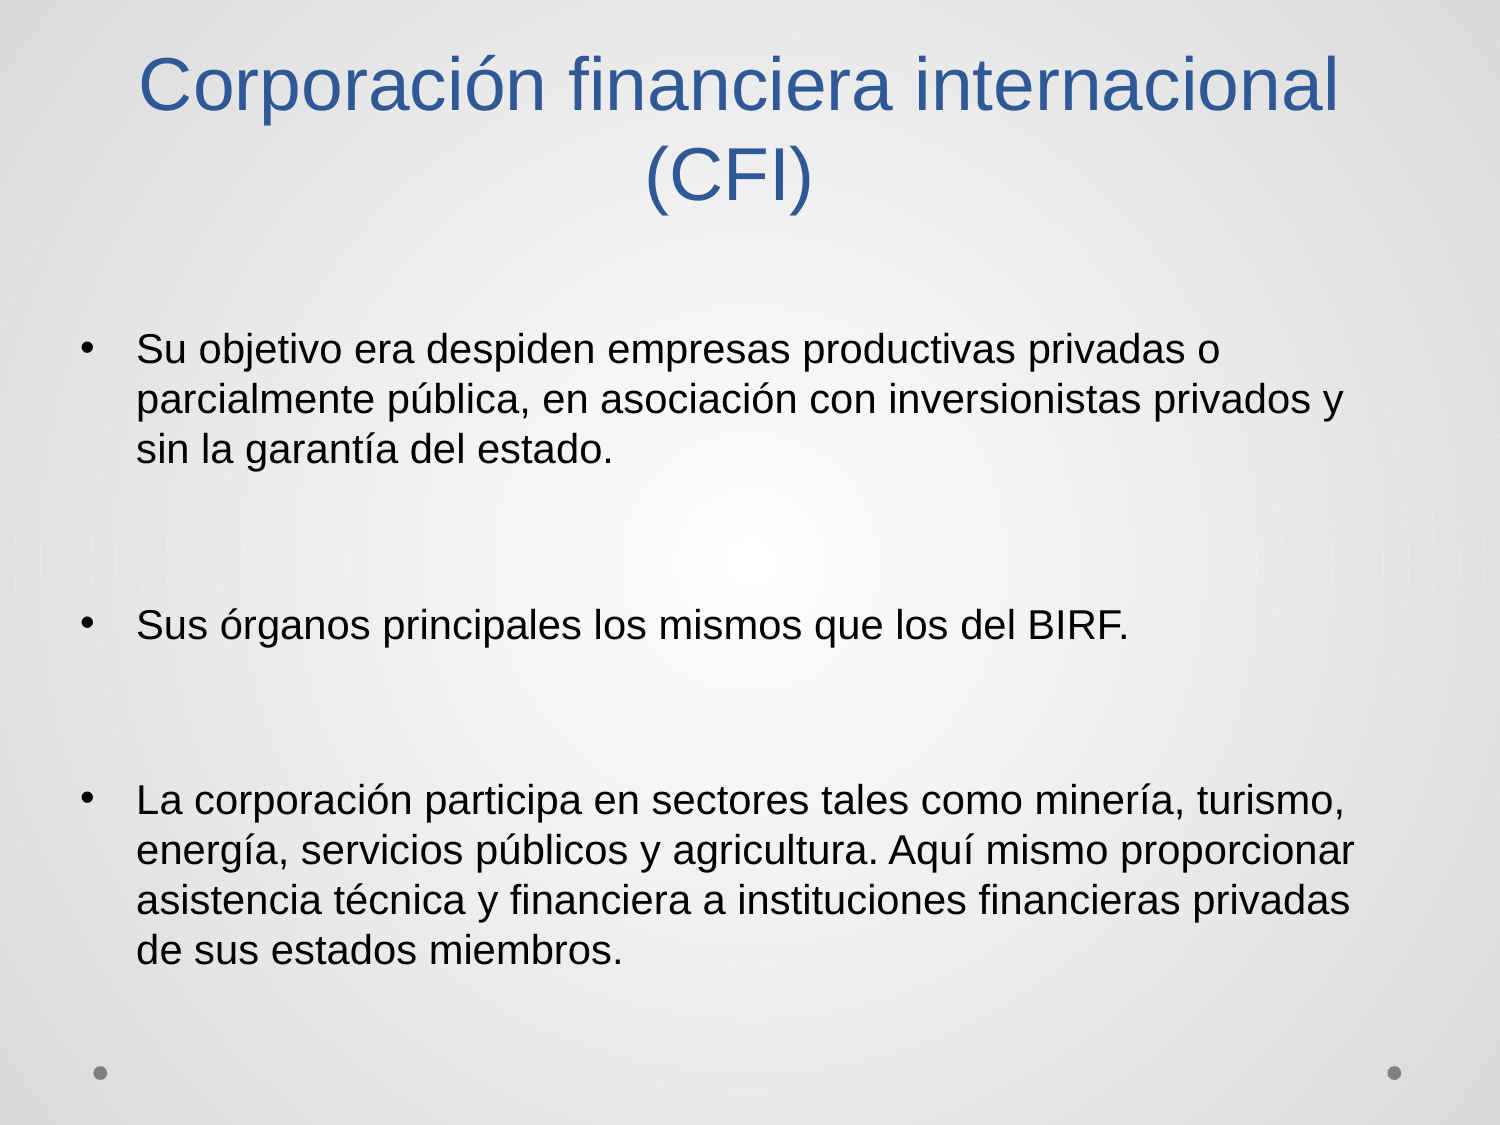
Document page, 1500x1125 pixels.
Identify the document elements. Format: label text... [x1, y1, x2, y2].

title Corporación financiera internacional (CFI) [64, 0, 1415, 223]
list Su objetivo era despiden empresas productivas privadas o parcialmente pública, en asociación con inversionistas privados y sin la garantía del estado. Sus órganos principales los mismos que los del BIRF. La corporación participa en sectores tales como minería, turismo, energía, servicios públicos y agricultura. Aquí mismo proporcionar asistencia técnica y financiera a instituciones financieras privadas de sus estados miembros. [64, 314, 1415, 1057]
